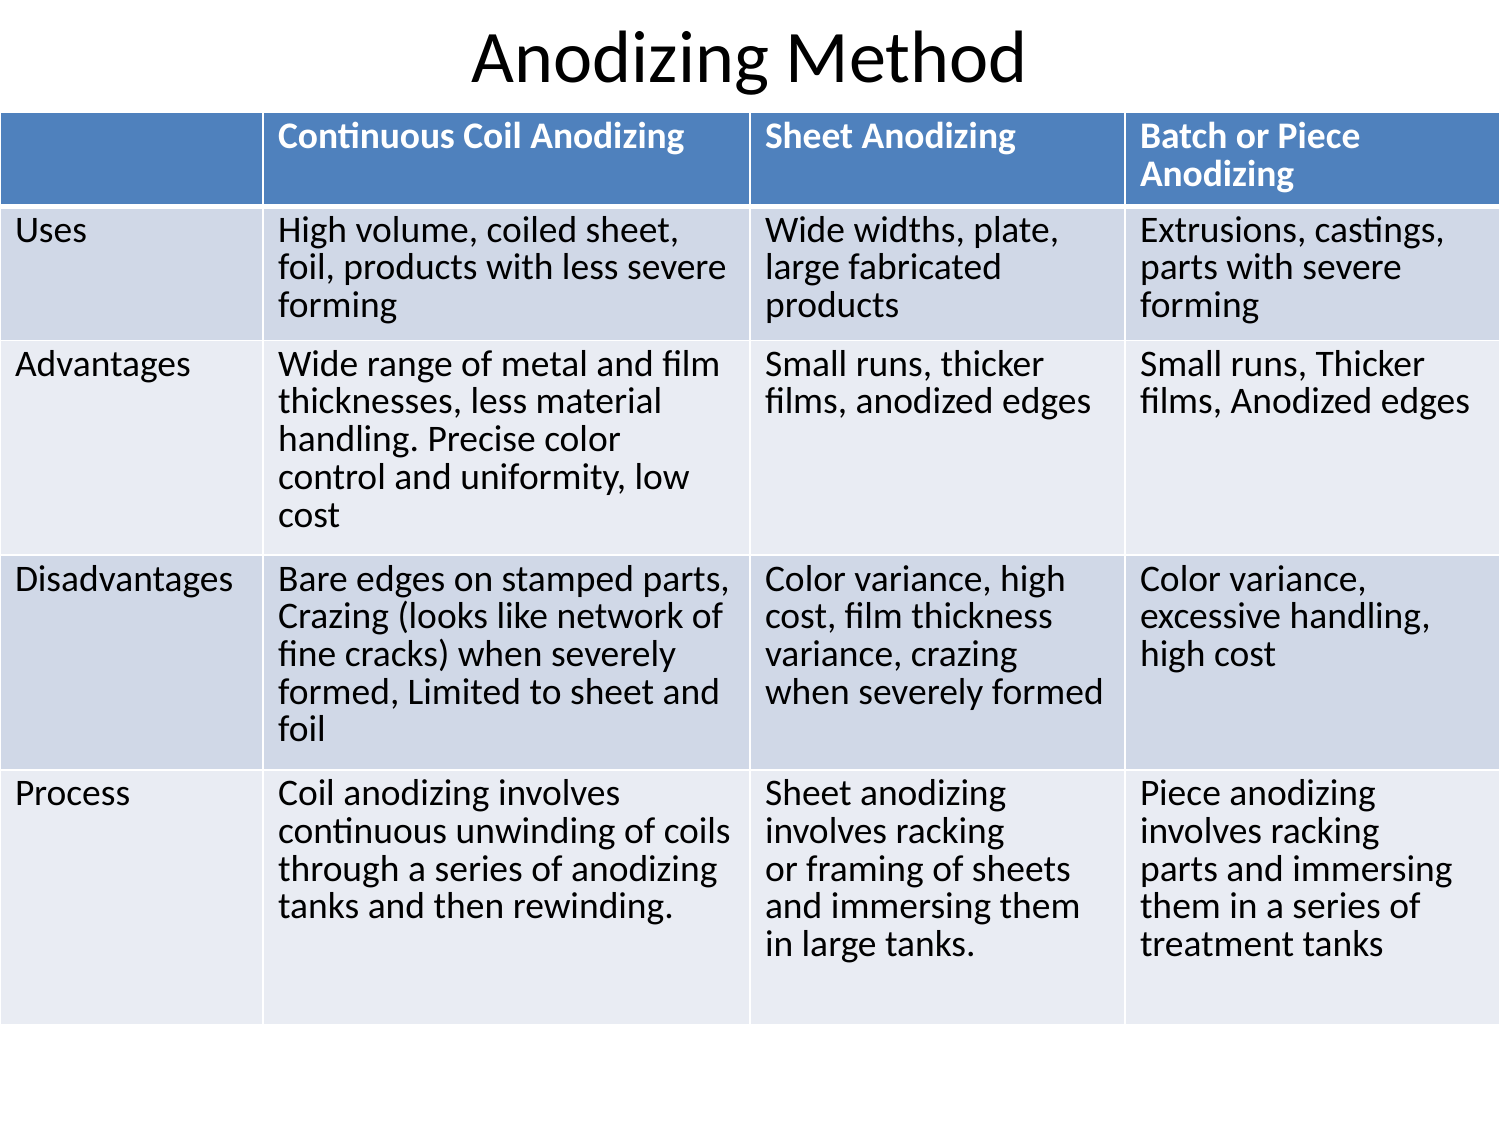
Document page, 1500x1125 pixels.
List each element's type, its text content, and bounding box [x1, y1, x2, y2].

table_cell Wide widths, plate, large fabricated products [751, 209, 1124, 340]
table_header [1, 113, 262, 204]
table_header Sheet Anodizing [751, 113, 1124, 204]
table_header Continuous Coil Anodizing [264, 113, 749, 204]
table_cell Piece anodizing involves racking parts and immersing them in a series of treatment tanks [1126, 771, 1499, 1024]
table_cell Small runs, Thicker films, Anodized edges [1126, 341, 1499, 554]
table_cell Color variance, excessive handling, high cost [1126, 556, 1499, 769]
table_header Batch or Piece Anodizing [1126, 113, 1499, 204]
table_cell Bare edges on stamped parts, Crazing (looks like network of fine cracks) when severely formed, Limited to sheet and foil [264, 556, 749, 769]
table_cell Color variance, high cost, film thickness variance, crazing when severely formed [751, 556, 1124, 769]
table_cell Wide range of metal and film thicknesses, less material handling. Precise color control and uniformity, low cost [264, 341, 749, 554]
table_cell Uses [1, 209, 262, 340]
table_cell Sheet anodizing involves racking or framing of sheets and immersing them in large tanks. [751, 771, 1124, 1024]
table_cell Disadvantages [1, 556, 262, 769]
table_cell Coil anodizing involves continuous unwinding of coils through a series of anodizing tanks and then rewinding. [264, 771, 749, 1024]
title Anodizing Method [75, 0, 1425, 105]
table_cell Small runs, thicker films, anodized edges [751, 341, 1124, 554]
table_cell High volume, coiled sheet, foil, products with less severe forming [264, 209, 749, 340]
table_cell Extrusions, castings, parts with severe forming [1126, 209, 1499, 340]
table_cell Process [1, 771, 262, 1024]
table_cell Advantages [1, 341, 262, 554]
